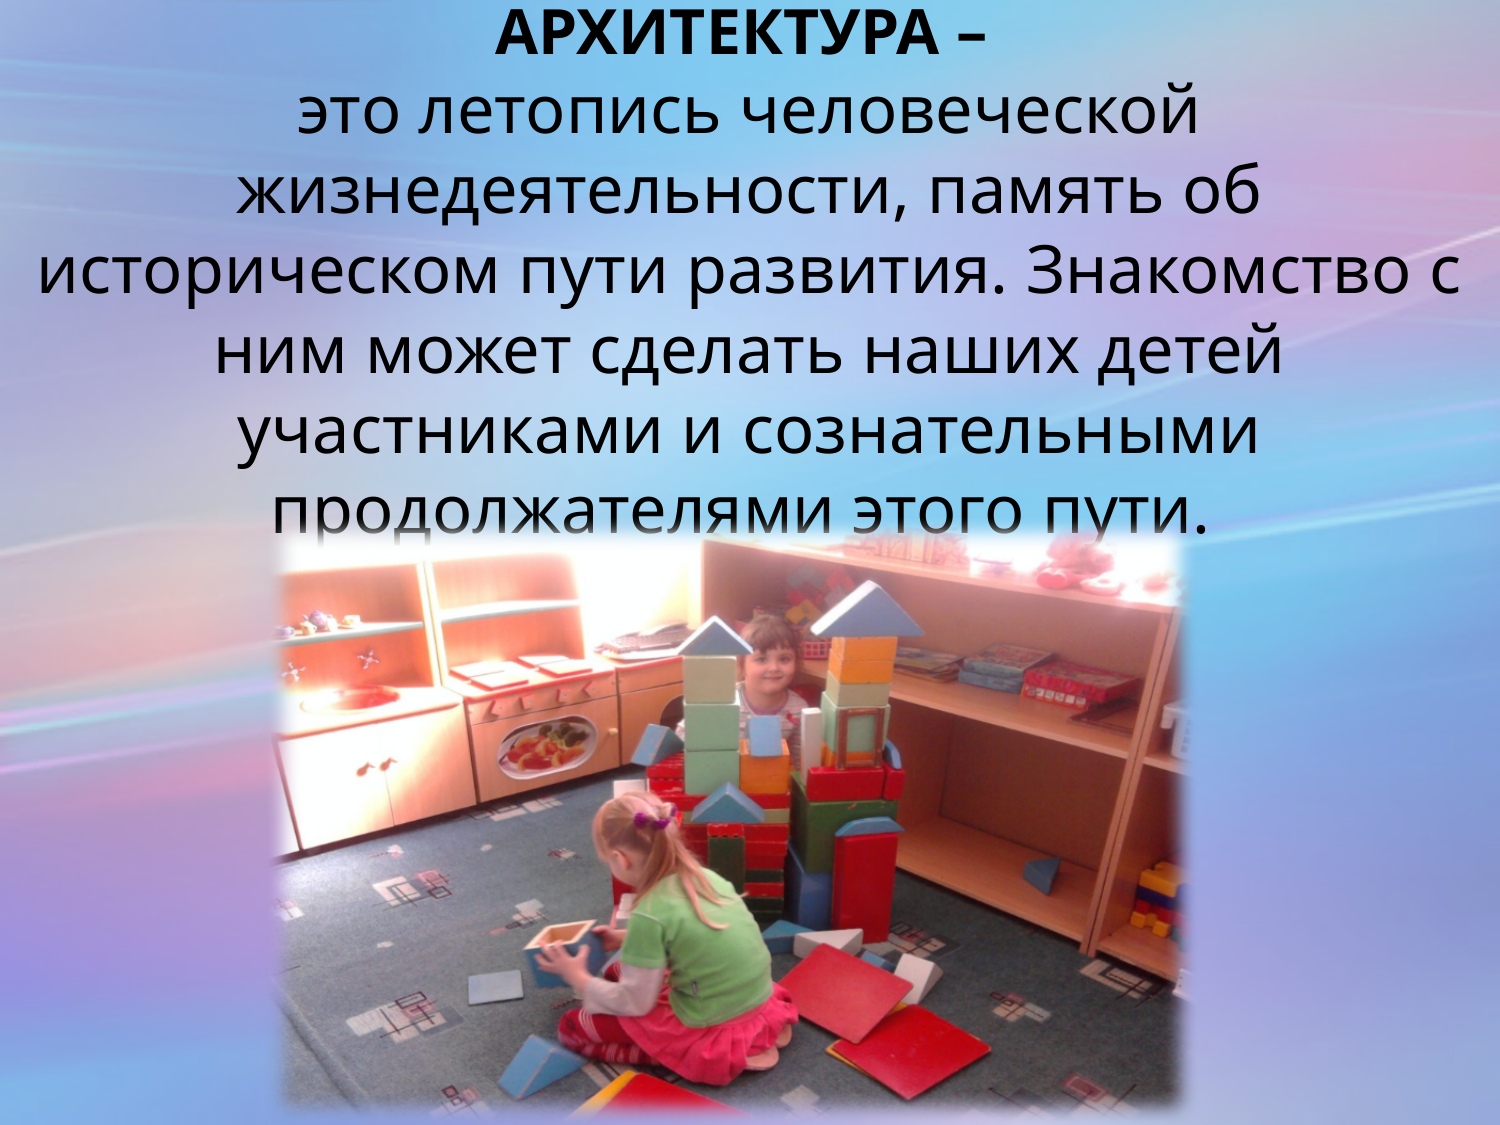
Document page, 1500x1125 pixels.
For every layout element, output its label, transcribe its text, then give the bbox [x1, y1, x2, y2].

picture [265, 514, 1198, 1125]
title АРХИТЕКТУРА – это летопись человеческой жизнедеятельности, память об историческом пути развития. Знакомство с ним может сделать наших детей участниками и сознательными продолжателями этого пути. [0, 0, 1500, 539]
